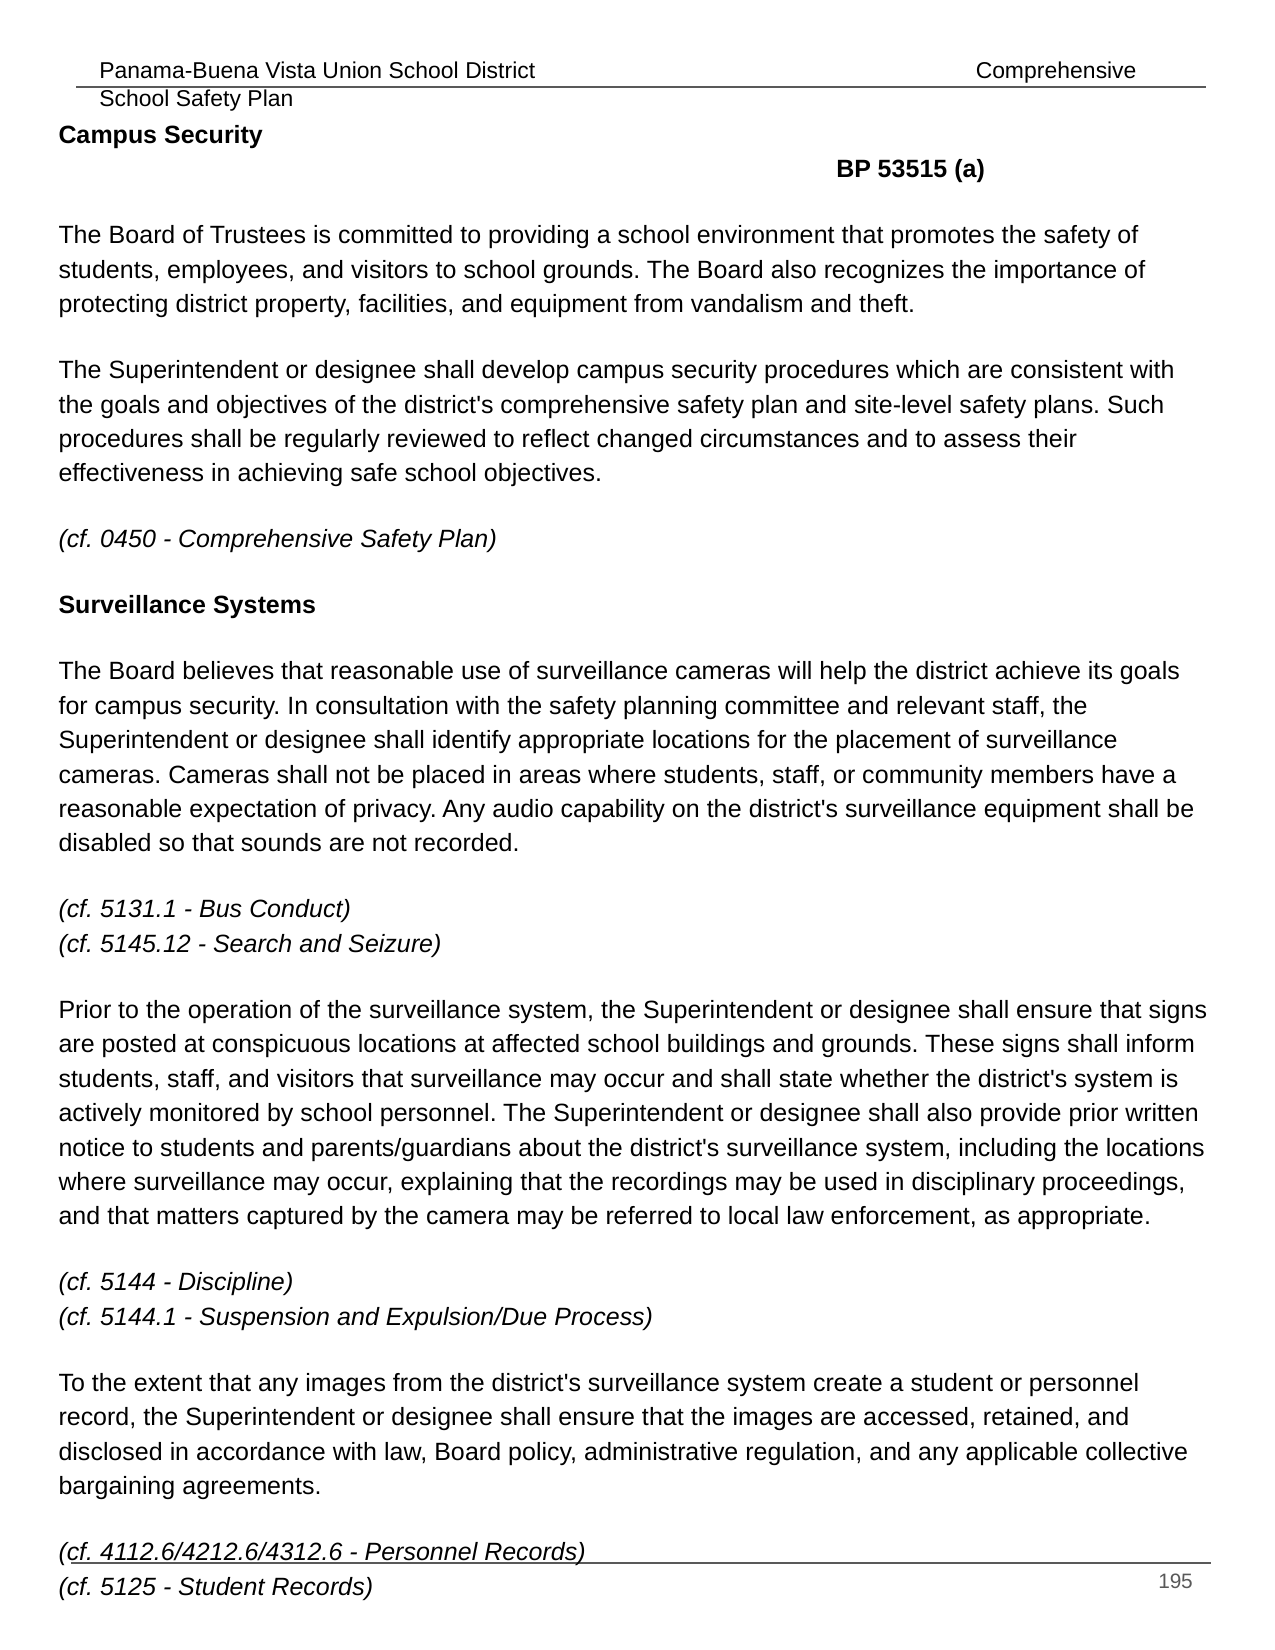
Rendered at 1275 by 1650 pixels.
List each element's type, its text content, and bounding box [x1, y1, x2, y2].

slide_number ‹#› [1131, 1552, 1208, 1623]
list Campus Security BP 53515 (a) The Board of Trustees is committed to providing a school environment that promotes the safety of students, employees, and visitors to school grounds. The Board also recognizes the importance of protecting district property, facilities, and equipment from vandalism and theft. The Superintendent or designee shall develop campus security procedures which are consistent with the goals and objectives of the district's comprehensive safety plan and site-level safety plans. Such procedures shall be regularly reviewed to reflect changed circumstances and to assess their effectiveness in achieving safe school objectives. (cf. 0450 - Comprehensive Safety Plan) Surveillance Systems The Board believes that reasonable use of surveillance cameras will help the district achieve its goals for campus security. In consultation with the safety planning committee and relevant staff, the Superintendent or designee shall identify appropriate locations for the placement of surveillance cameras. Cameras shall not be placed in areas where students, staff, or community members have a reasonable expectation of privacy. Any audio capability on the district's surveillance equipment shall be disabled so that sounds are not recorded. (cf. 5131.1 - Bus Conduct) (cf. 5145.12 - Search and Seizure) Prior to the operation of the surveillance system, the Superintendent or designee shall ensure that signs are posted at conspicuous locations at affected school buildings and grounds. These signs shall inform students, staff, and visitors that surveillance may occur and shall state whether the district's system is actively monitored by school personnel. The Superintendent or designee shall also provide prior written notice to students and parents/guardians about the district's surveillance system, including the locations where surveillance may occur, explaining that the recordings may be used in disciplinary proceedings, and that matters captured by the camera may be referred to local law enforcement, as appropriate. (cf. 5144 - Discipline) (cf. 5144.1 - Suspension and Expulsion/Due Process) To the extent that any images from the district's surveillance system create a student or personnel record, the Superintendent or designee shall ensure that the images are accessed, retained, and disclosed in accordance with law, Board policy, administrative regulation, and any applicable collective bargaining agreements. (cf. 4112.6/4212.6/4312.6 - Personnel Records) (cf. 5125 - Student Records) [43, 98, 1232, 1598]
